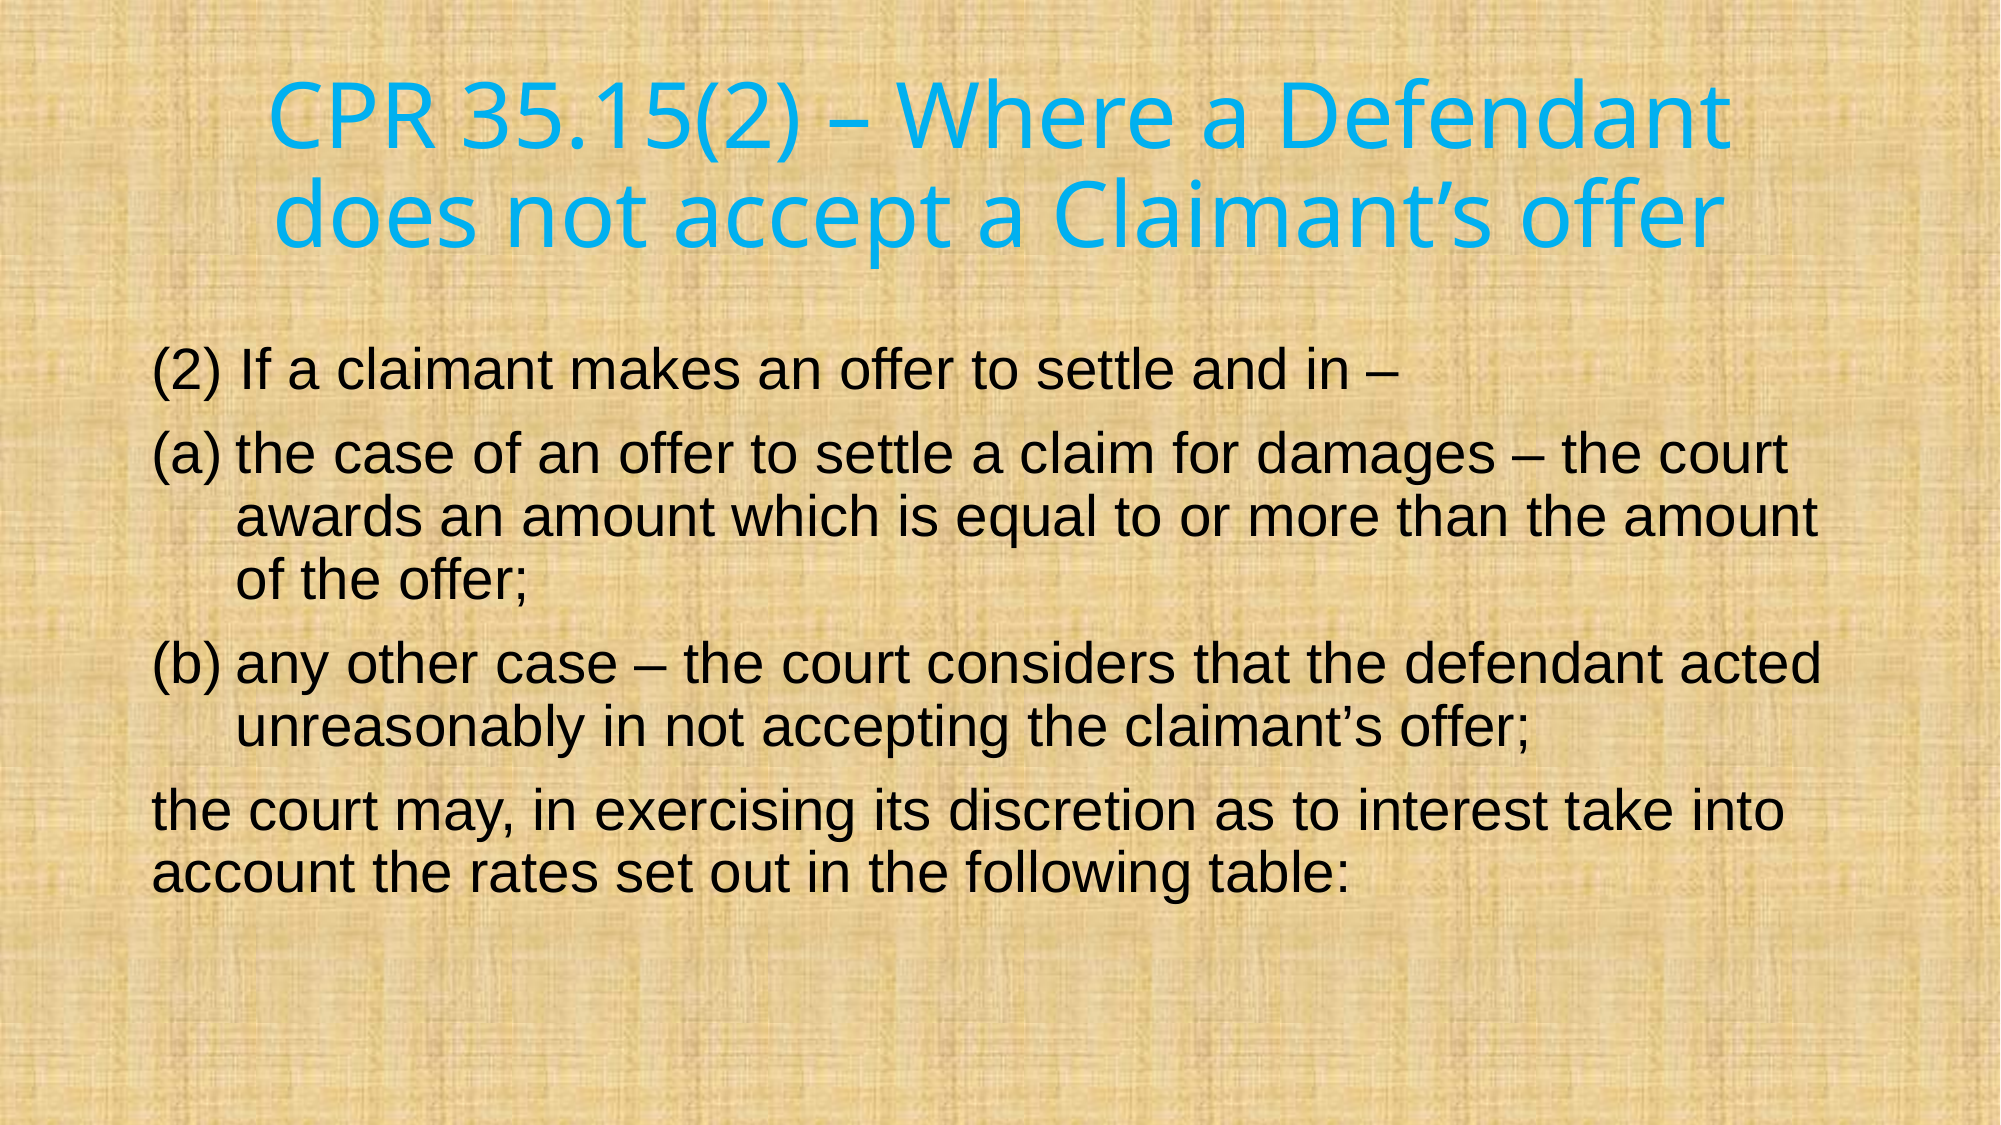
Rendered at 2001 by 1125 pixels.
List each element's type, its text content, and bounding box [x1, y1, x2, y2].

title CPR 35.15(2) – Where a Defendant does not accept a Claimant’s offer [137, 59, 1863, 278]
list (2) If a claimant makes an offer to settle and in – the case of an offer to settle a claim for damages – the court awards an amount which is equal to or more than the amount of the offer; any other case – the court considers that the defendant acted unreasonably in not accepting the claimant’s offer; the court may, in exercising its discretion as to interest take into account the rates set out in the following table: [136, 331, 1862, 981]
picture [0, 0, 2001, 1125]
